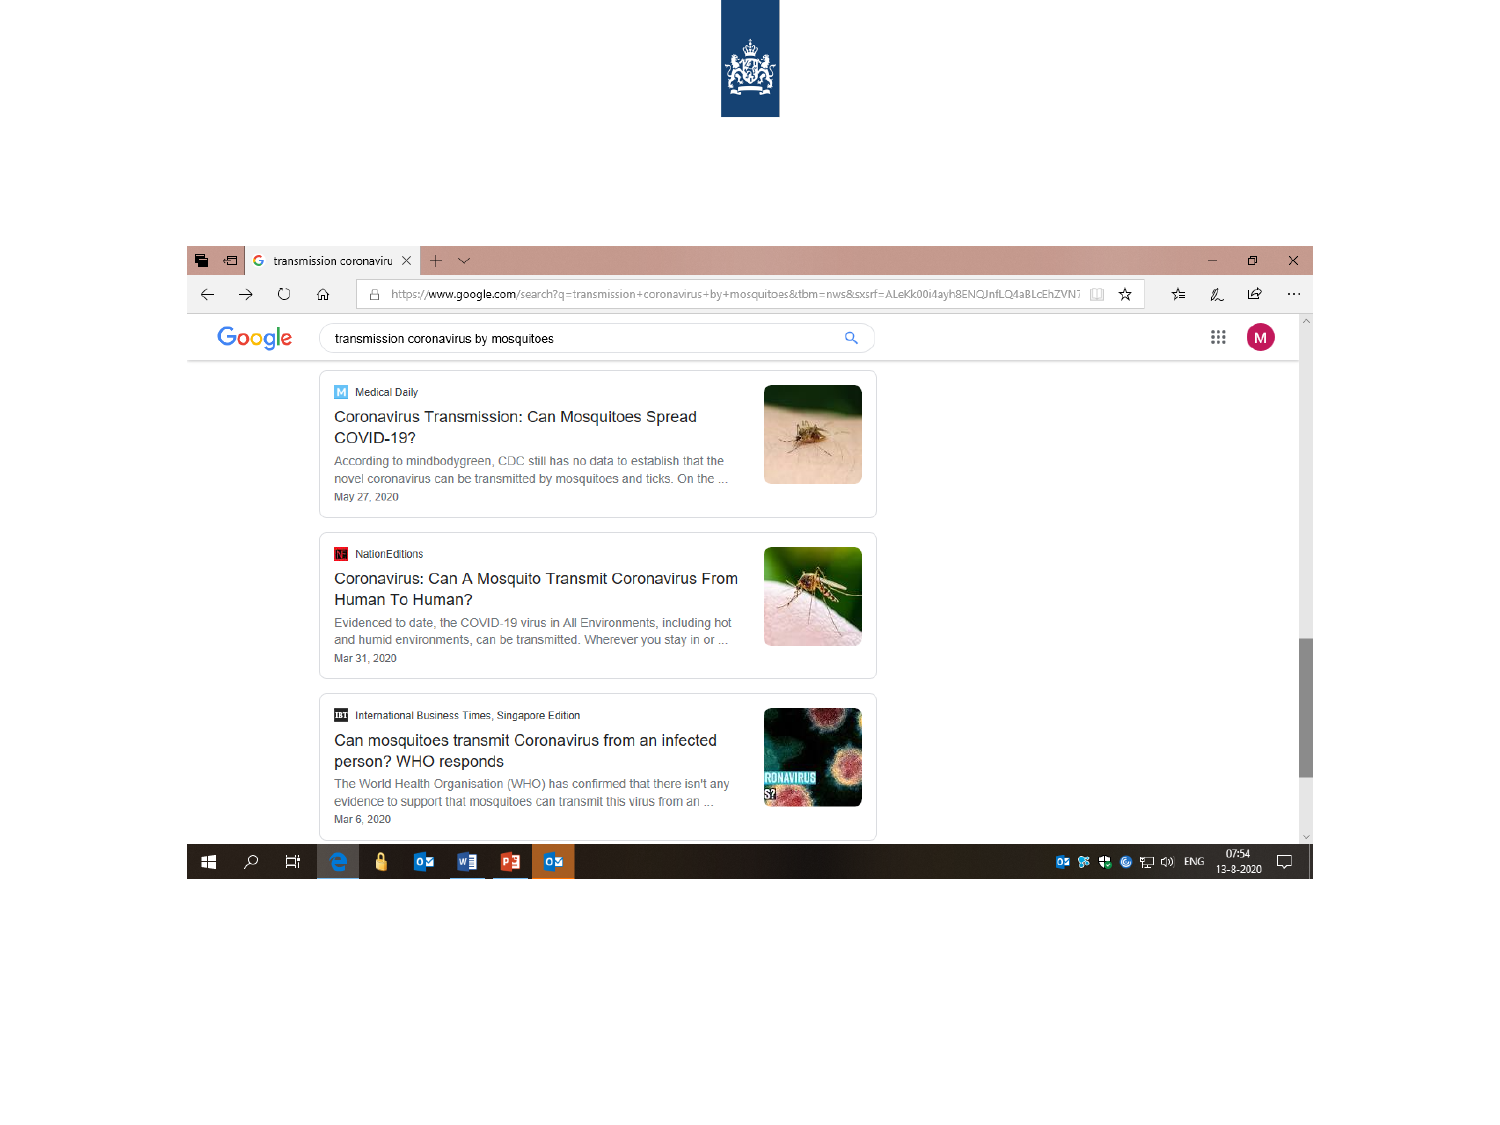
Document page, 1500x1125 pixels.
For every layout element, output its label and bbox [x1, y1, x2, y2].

picture [187, 245, 1313, 879]
picture [693, 0, 807, 166]
